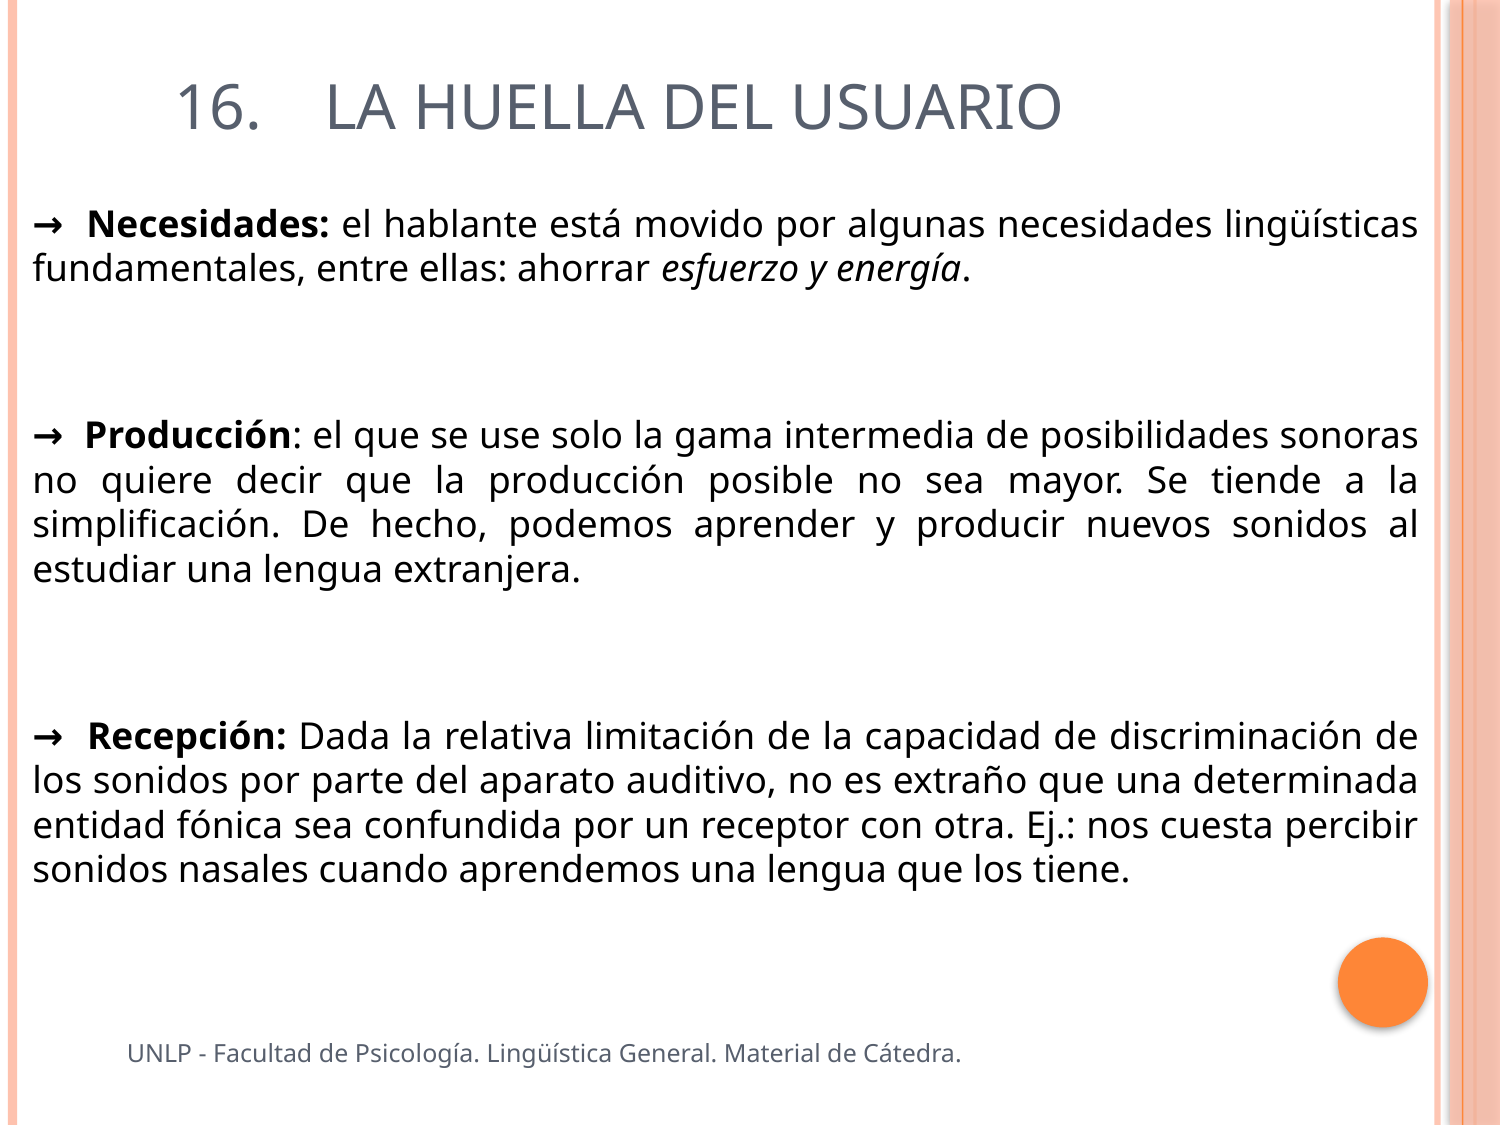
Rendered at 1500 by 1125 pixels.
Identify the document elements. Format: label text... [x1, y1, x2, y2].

list → Necesidades: el hablante está movido por algunas necesidades lingüísticas fundamentales, entre ellas: ahorrar esfuerzo y energía. → Producción: el que se use solo la gama intermedia de posibilidades sonoras no quiere decir que la producción posible no sea mayor. Se tiende a la simplificación. De hecho, podemos aprender y producir nuevos sonidos al estudiar una lengua extranjera. → Recepción: Dada la relativa limitación de la capacidad de discriminación de los sonidos por parte del aparato auditivo, no es extraño que una determinada entidad fónica sea confundida por un receptor con otra. Ej.: nos cuesta percibir sonidos nasales cuando aprendemos una lengua que los tiene. [17, 137, 1436, 941]
footer UNLP - Facultad de Psicología. Lingüística General. Material de Cátedra. [112, 999, 1500, 1106]
title 16. La huella del usuario [159, 45, 1300, 137]
